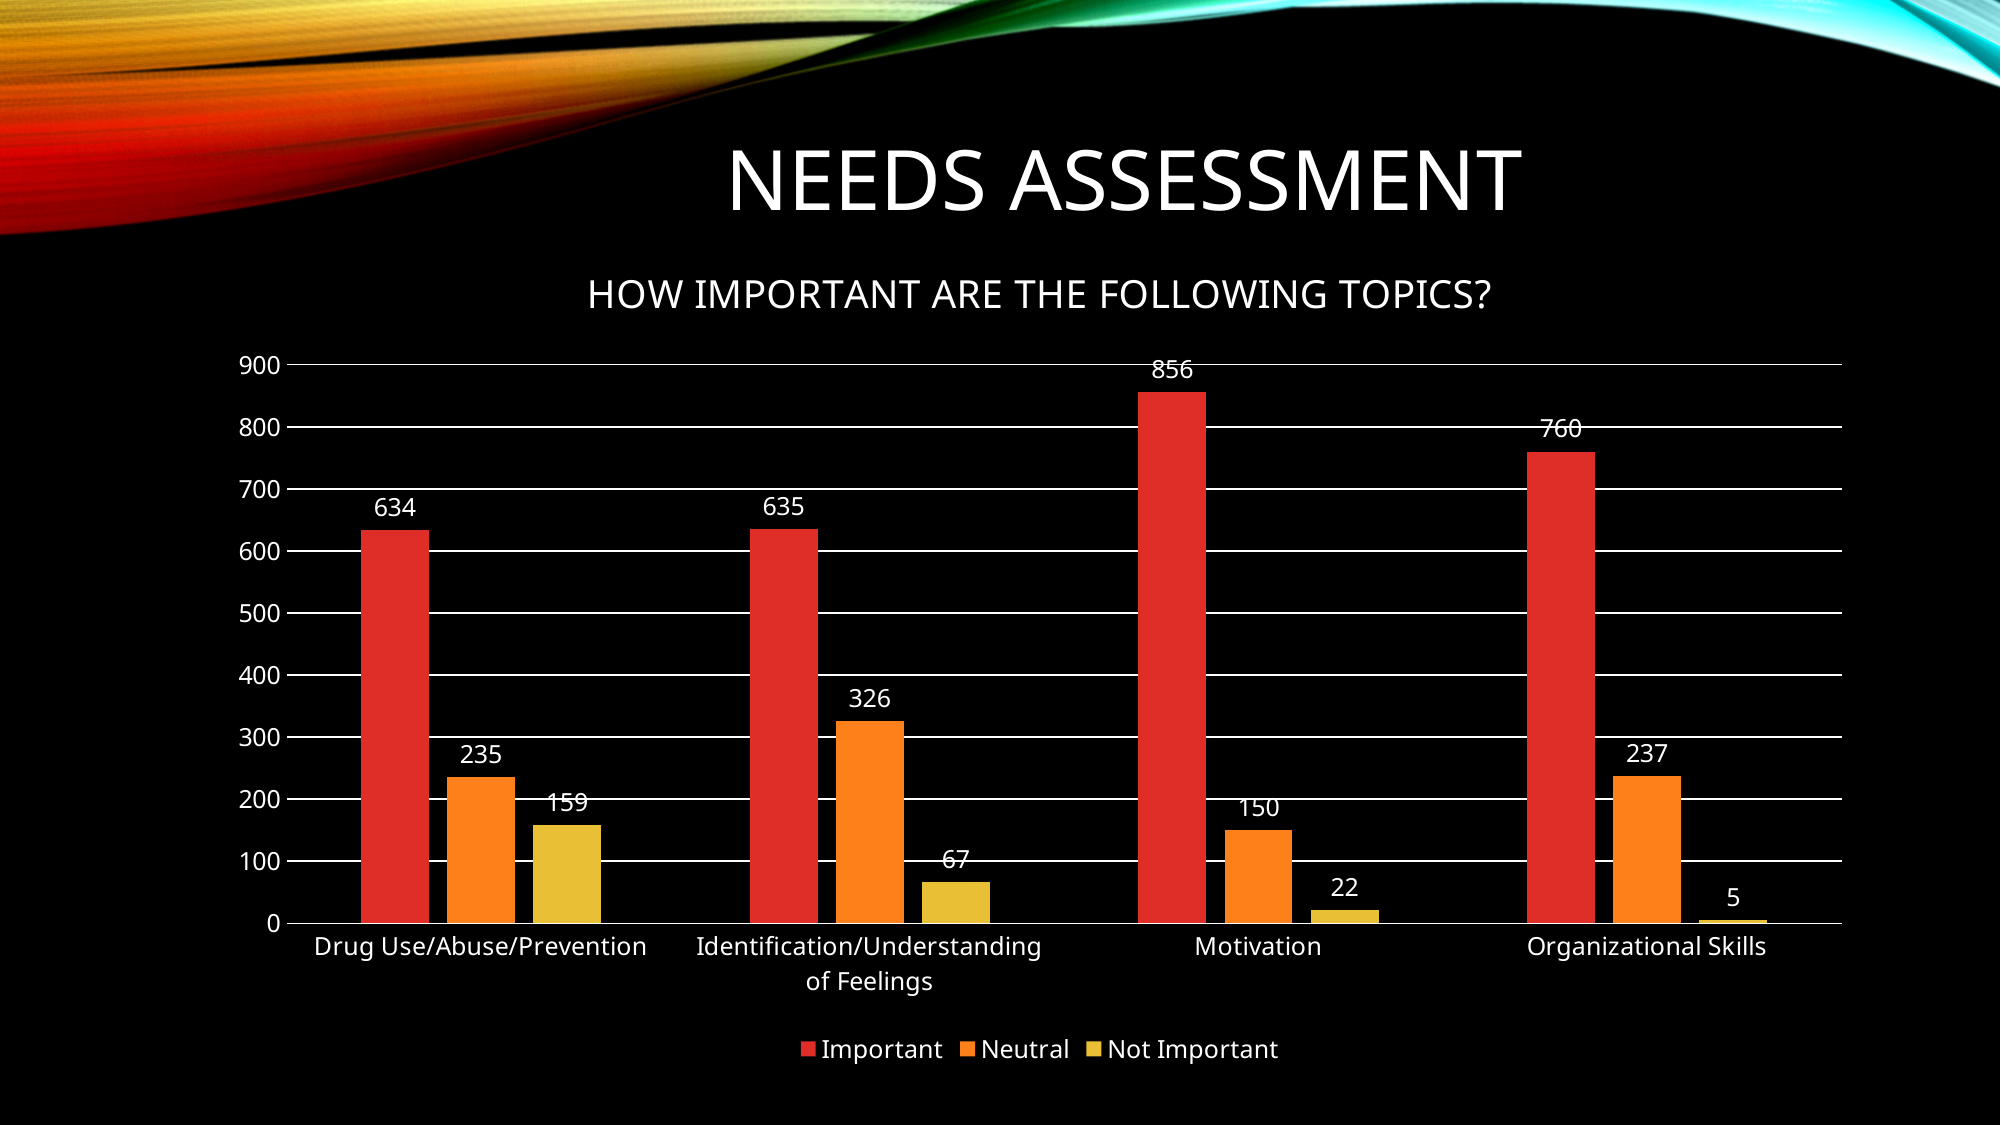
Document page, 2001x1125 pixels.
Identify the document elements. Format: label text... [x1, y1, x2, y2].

title Needs assessment [417, 77, 1831, 229]
chart [204, 229, 1876, 1073]
picture [0, 0, 2000, 237]
